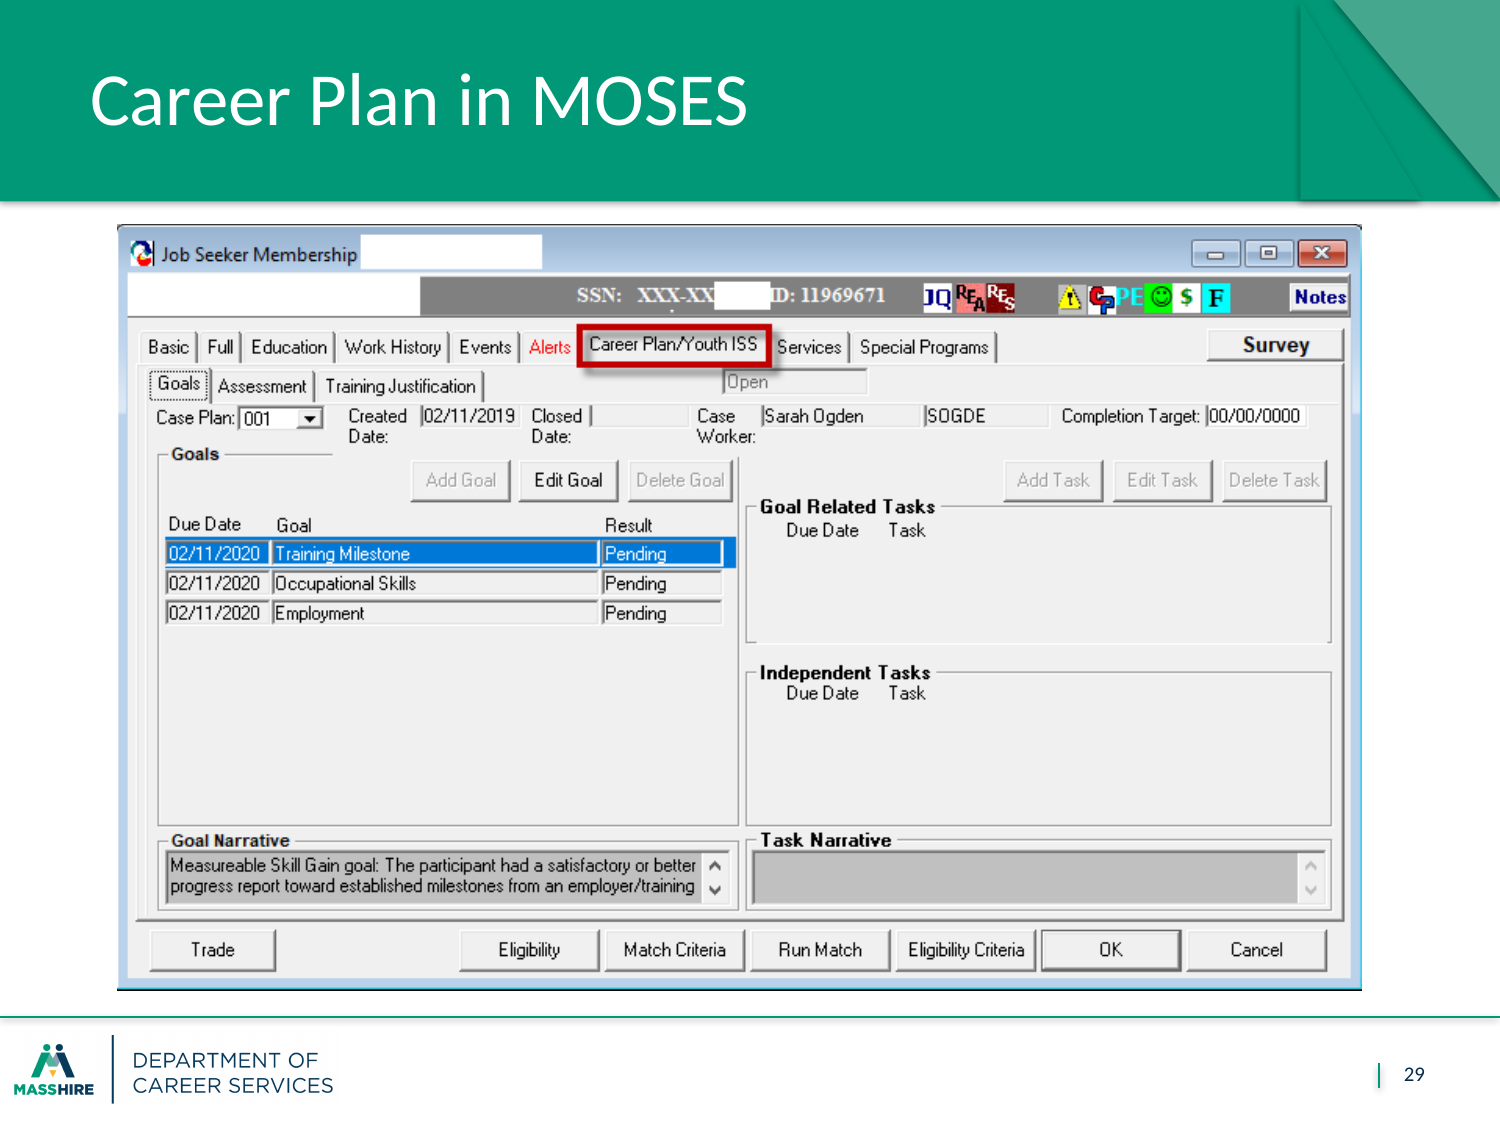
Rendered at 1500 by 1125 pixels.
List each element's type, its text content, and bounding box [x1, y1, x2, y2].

picture [117, 224, 1362, 991]
title Career Plan in MOSES [75, 22, 1245, 180]
picture [6, 1031, 341, 1109]
slide_number 29 [1376, 1042, 1425, 1103]
